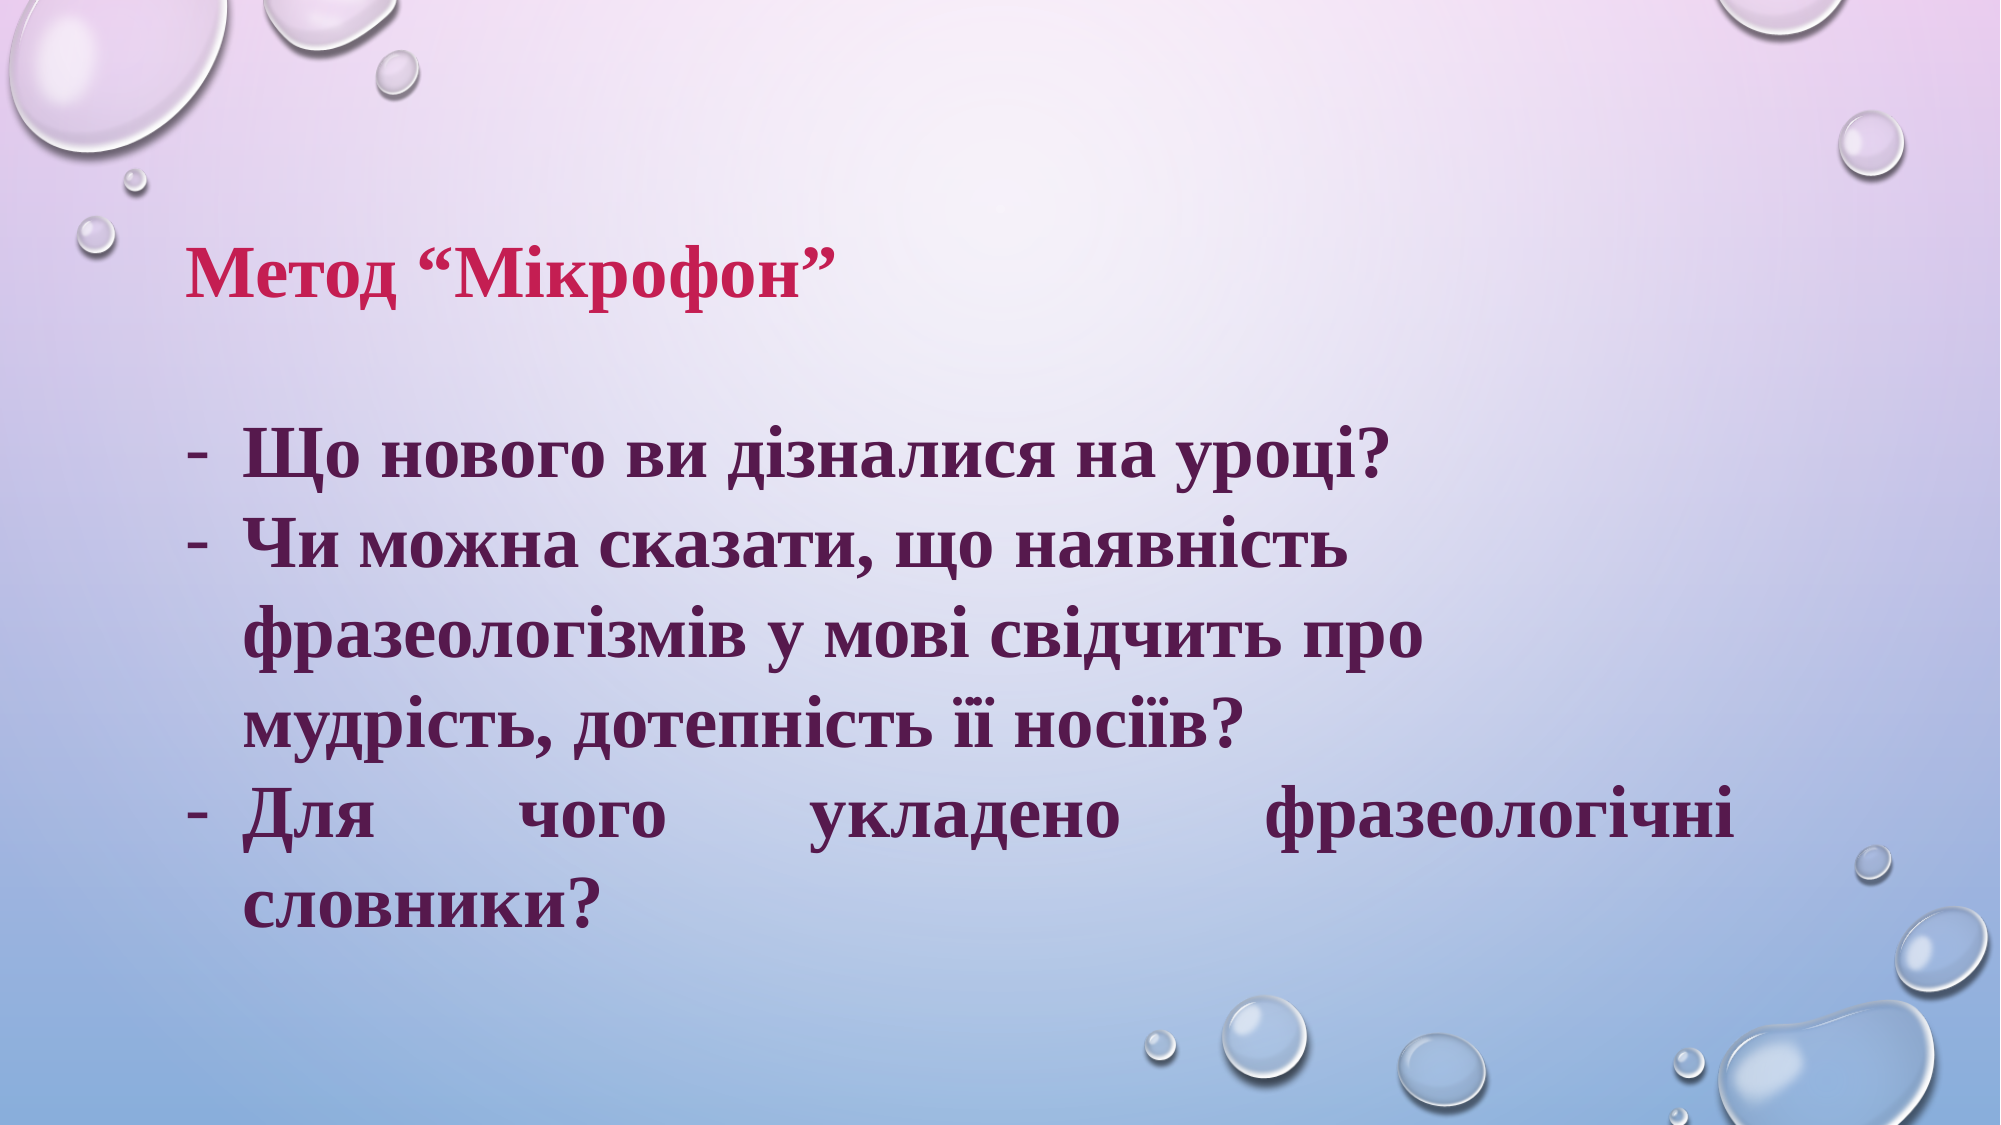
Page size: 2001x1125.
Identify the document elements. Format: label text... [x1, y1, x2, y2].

picture [0, 0, 2000, 1125]
text_box Метод “Мікрофон” Що нового ви дізналися на уроці? Чи можна сказати, що наявність фразеологізмів у мові свідчить про мудрість, дотепність її носіїв? Для чого укладено фразеологічні словники? [171, 215, 1752, 951]
